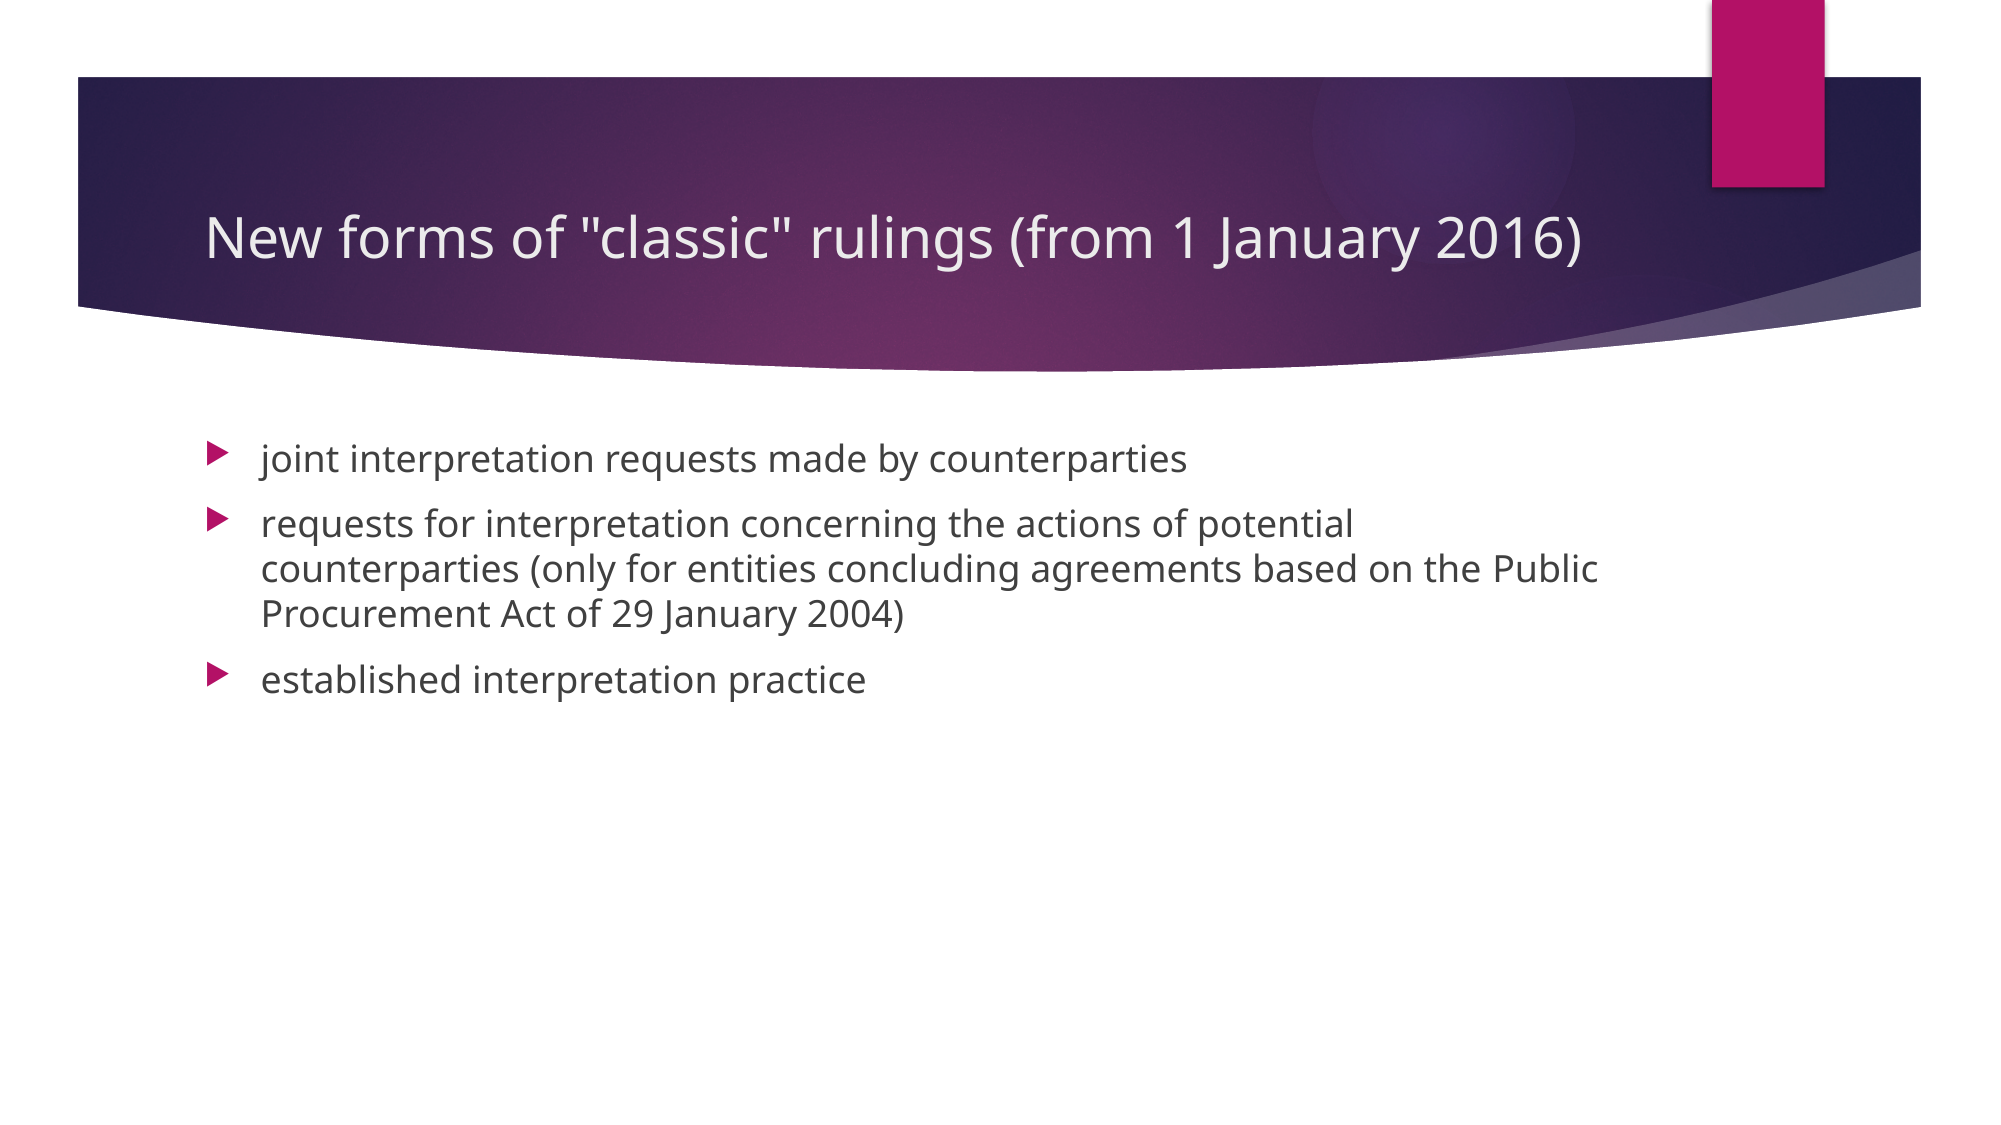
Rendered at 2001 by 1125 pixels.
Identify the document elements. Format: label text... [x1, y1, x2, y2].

title New forms of "classic" rulings (from 1 January 2016) [189, 159, 1627, 312]
list joint interpretation requests made by counterparties requests for interpretation concerning the actions of potential counterparties (only for entities concluding agreements based on the Public Procurement Act of 29 January 2004) established interpretation practice [189, 427, 1638, 988]
